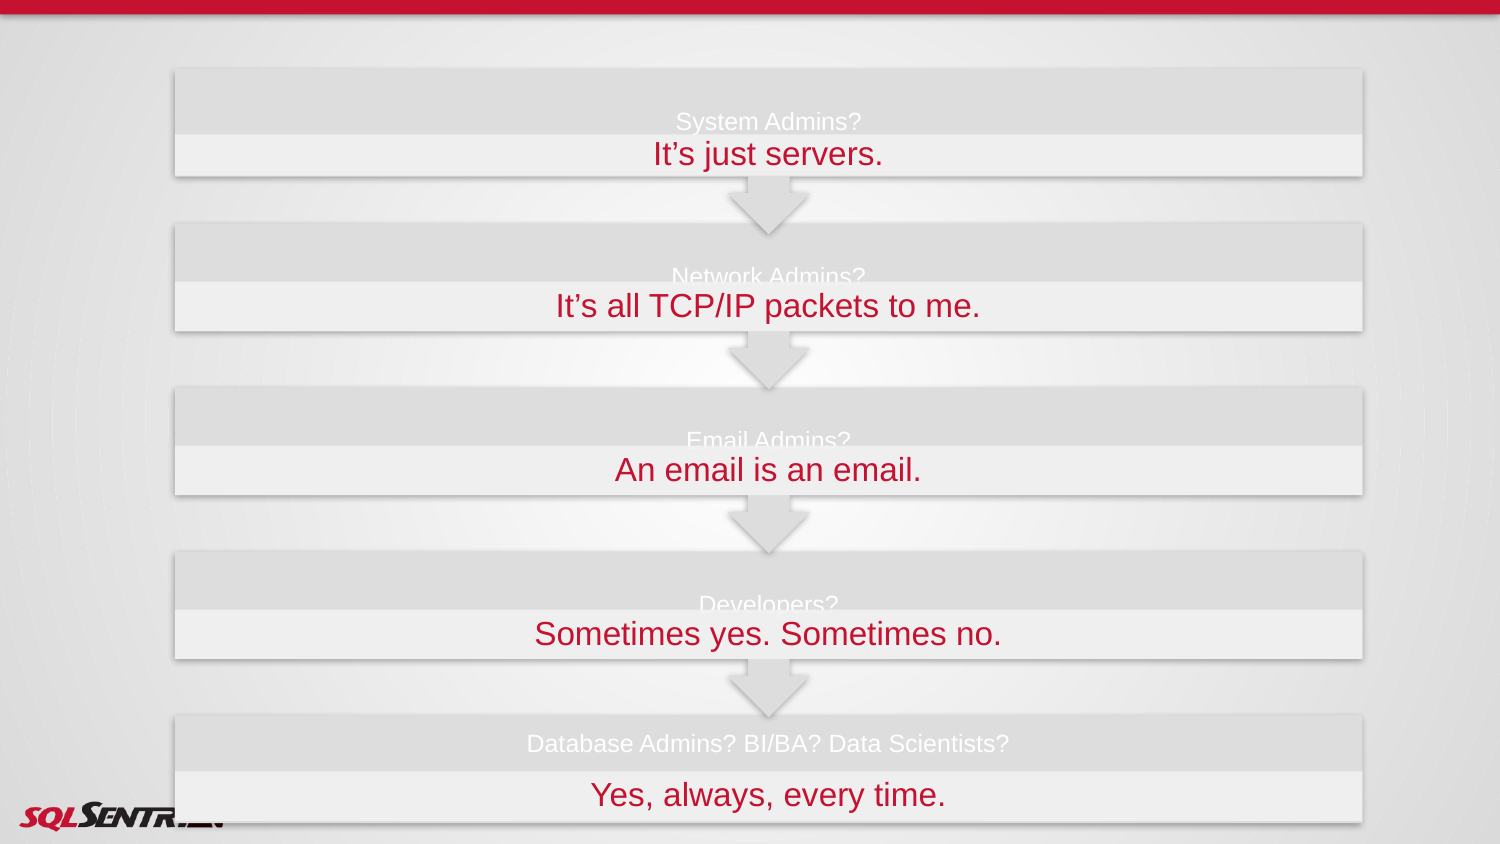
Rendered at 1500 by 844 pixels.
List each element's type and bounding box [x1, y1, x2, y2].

text_box [174, 59, 1363, 824]
picture [18, 768, 230, 832]
